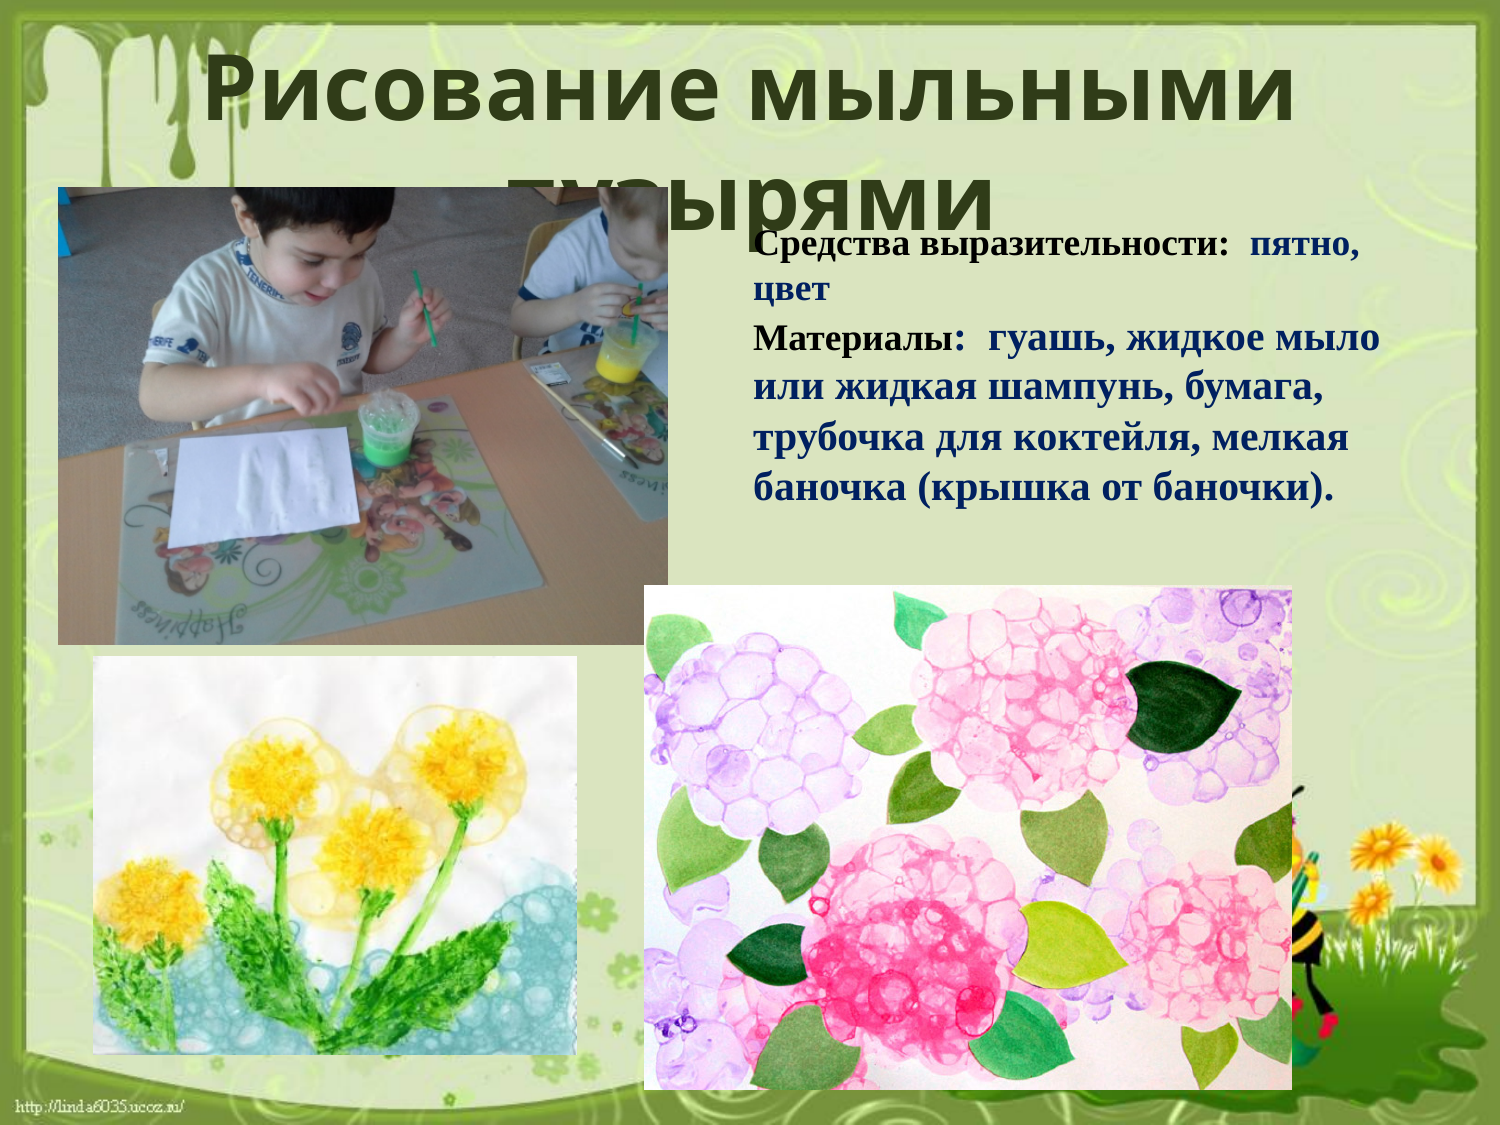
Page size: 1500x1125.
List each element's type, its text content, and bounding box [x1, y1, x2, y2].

picture [0, 0, 1500, 1125]
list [93, 656, 577, 1055]
text_box Средства выразительности: пятно, цвет Материалы: гуашь, жидкое мыло или жидкая шампунь, бумага, трубочка для коктейля, мелкая баночка (крышка от баночки). [738, 210, 1418, 516]
title Рисование мыльными пузырями [75, 45, 1425, 233]
